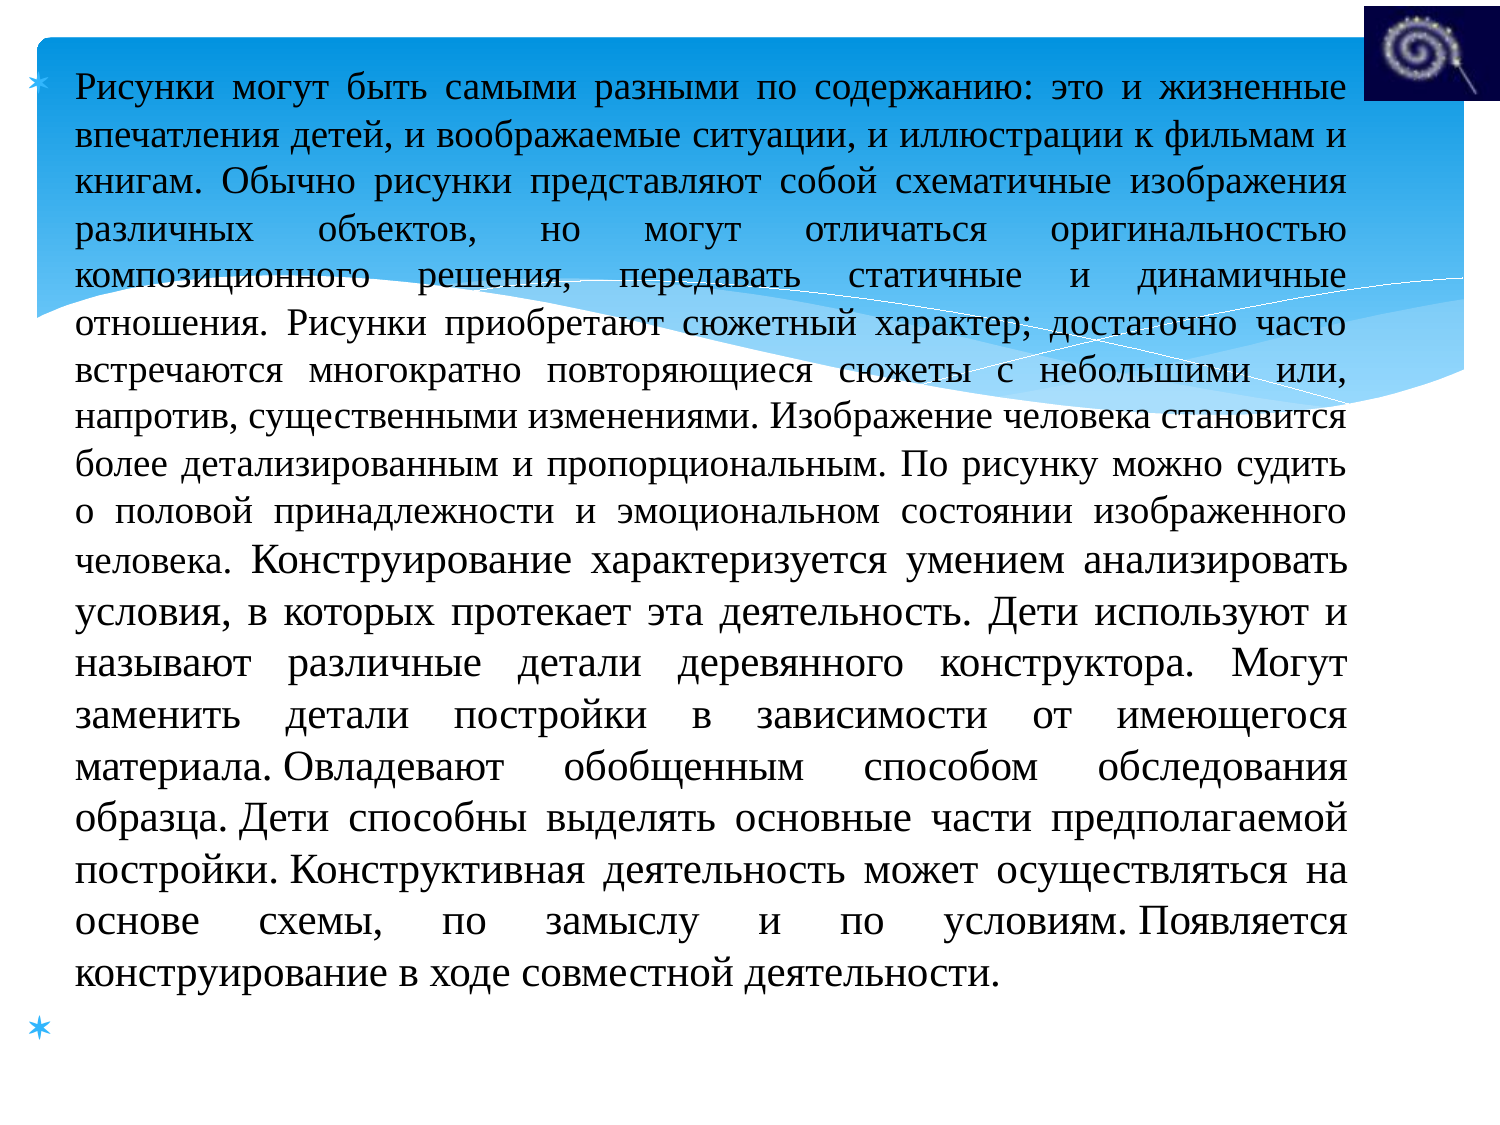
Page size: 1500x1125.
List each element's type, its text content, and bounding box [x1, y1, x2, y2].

picture [1363, 5, 1500, 101]
list Рисунки могут быть самыми разными по содержанию: это и жизненные впечатления детей, и воображаемые ситуации, и иллюстрации к фильмам и книгам. Обычно рисунки представляют собой схематичные изображения различных объектов, но могут отличаться оригинальностью композиционного решения, передавать статичные и динамичные отношения. Рисунки приобретают сюжетный характер; достаточно часто встречаются многократно повторяющиеся сюжеты с небольшими или, напротив, существенными изменениями. Изображение человека становится более детализированным и пропорциональным. По рисунку можно судить о половой принадлежности и эмоциональном состоянии изображенного человека. Конструирование характеризуется умением анализировать условия, в которых протекает эта деятельность. Дети используют и называют различные детали деревянного конструктора. Могут заменить детали постройки в зависимости от имеющегося материала. Овладевают обобщенным способом обследования образца. Дети способны выделять основные части предполагаемой постройки. Конструктивная деятельность может осуществляться на основе схемы, по замыслу и по условиям. Появляется конструирование в ходе совместной деятельности. [14, 53, 1365, 1105]
